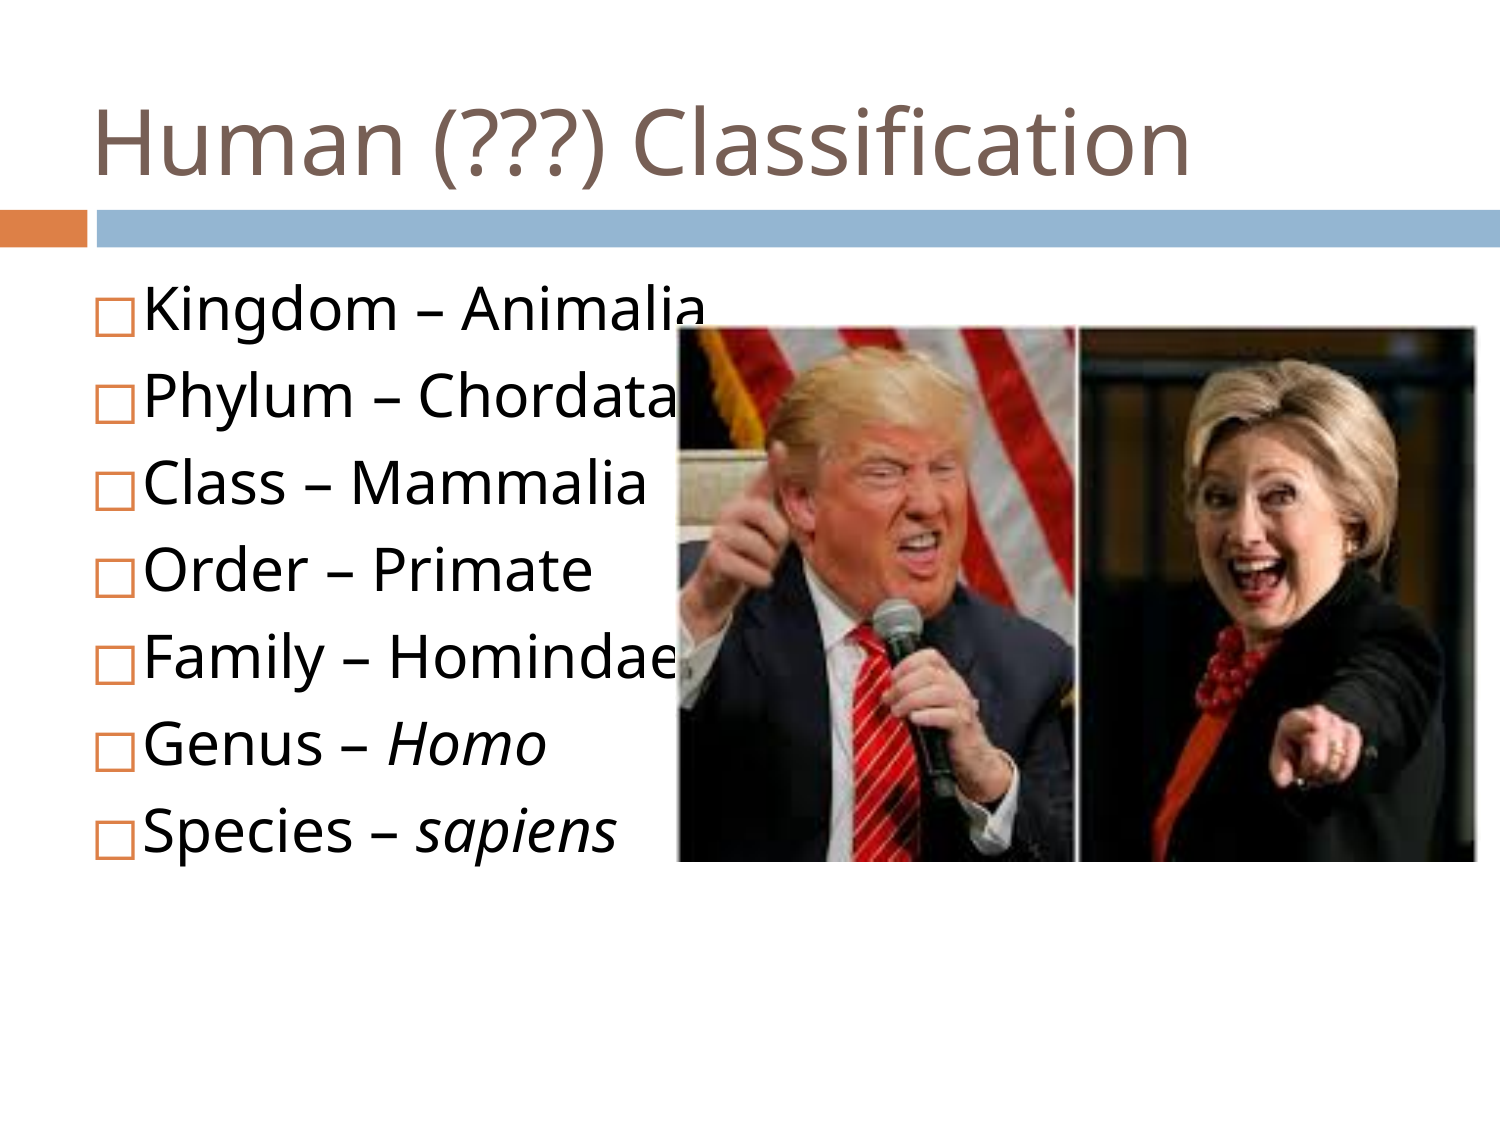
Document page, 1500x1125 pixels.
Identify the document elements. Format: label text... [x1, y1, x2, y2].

title Human (???) Classification [75, 45, 1425, 233]
picture [674, 324, 1481, 862]
list Kingdom – Animalia Phylum – Chordata Class – Mammalia Order – Primate Family – Homindae Genus – Homo Species – sapiens [75, 262, 738, 1005]
